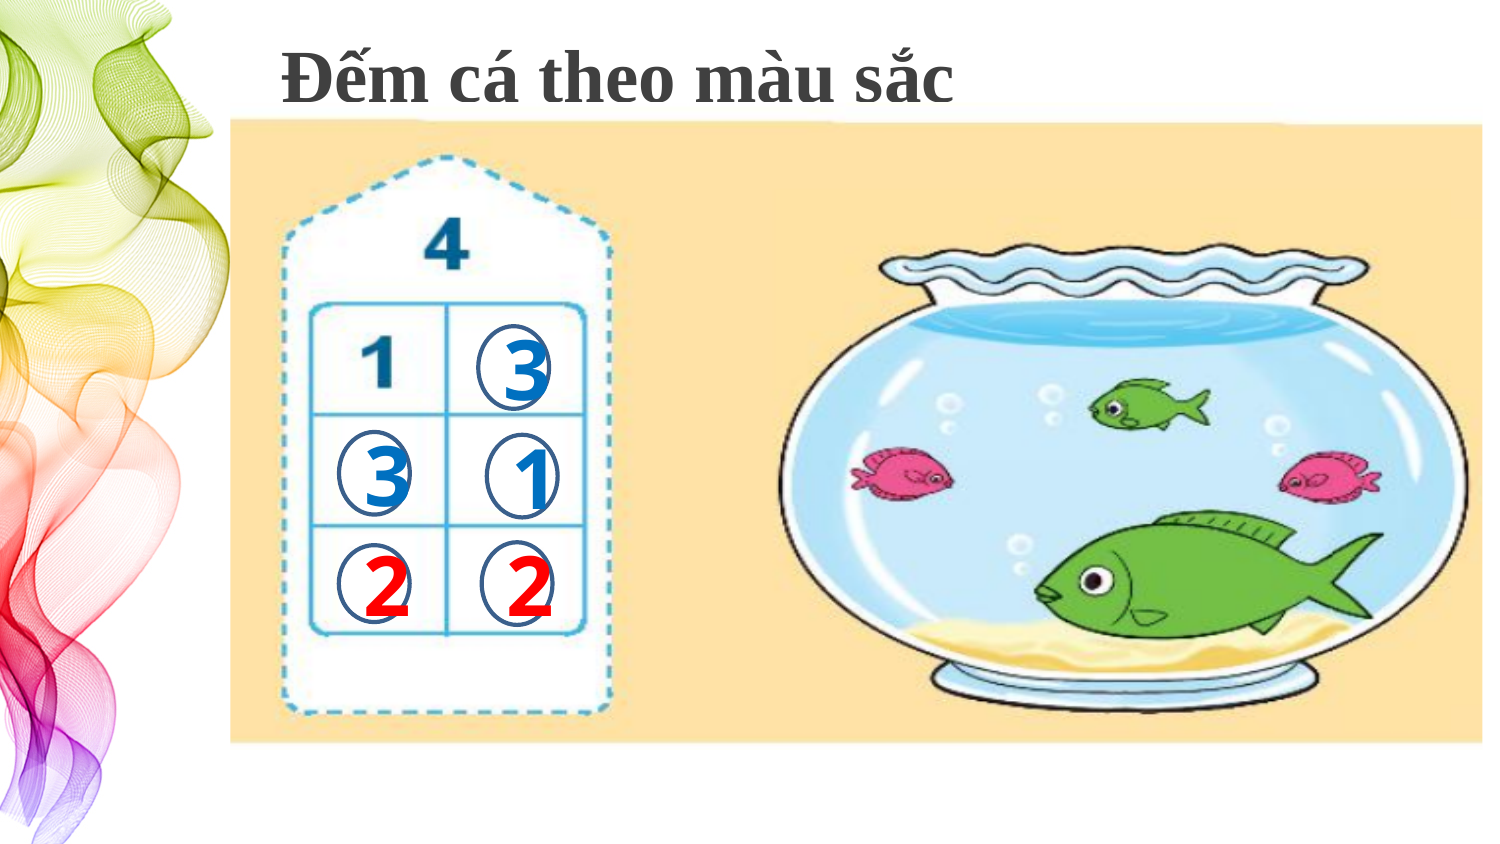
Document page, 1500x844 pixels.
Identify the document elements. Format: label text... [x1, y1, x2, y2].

title Đếm cá theo màu sắc [265, 0, 1500, 146]
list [229, 102, 1483, 750]
picture [0, 0, 1500, 844]
